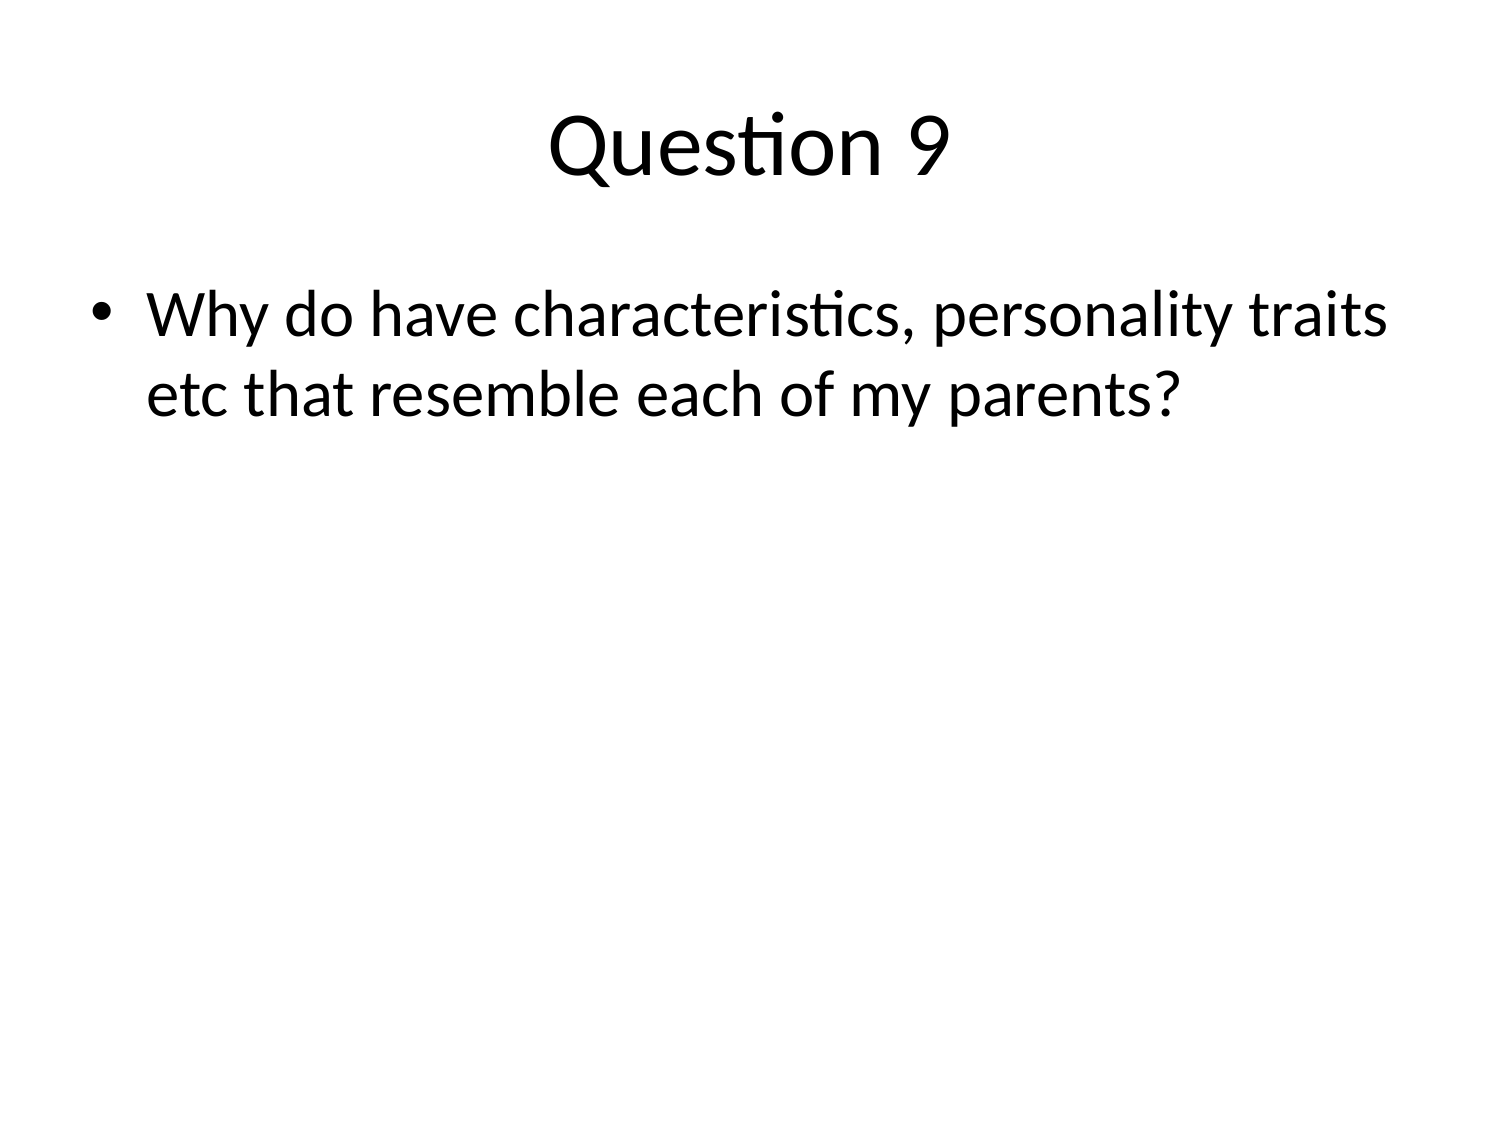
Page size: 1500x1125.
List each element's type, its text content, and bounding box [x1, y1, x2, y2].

list Why do have characteristics, personality traits etc that resemble each of my parents? [75, 262, 1425, 1005]
title Question 9 [75, 45, 1425, 233]
